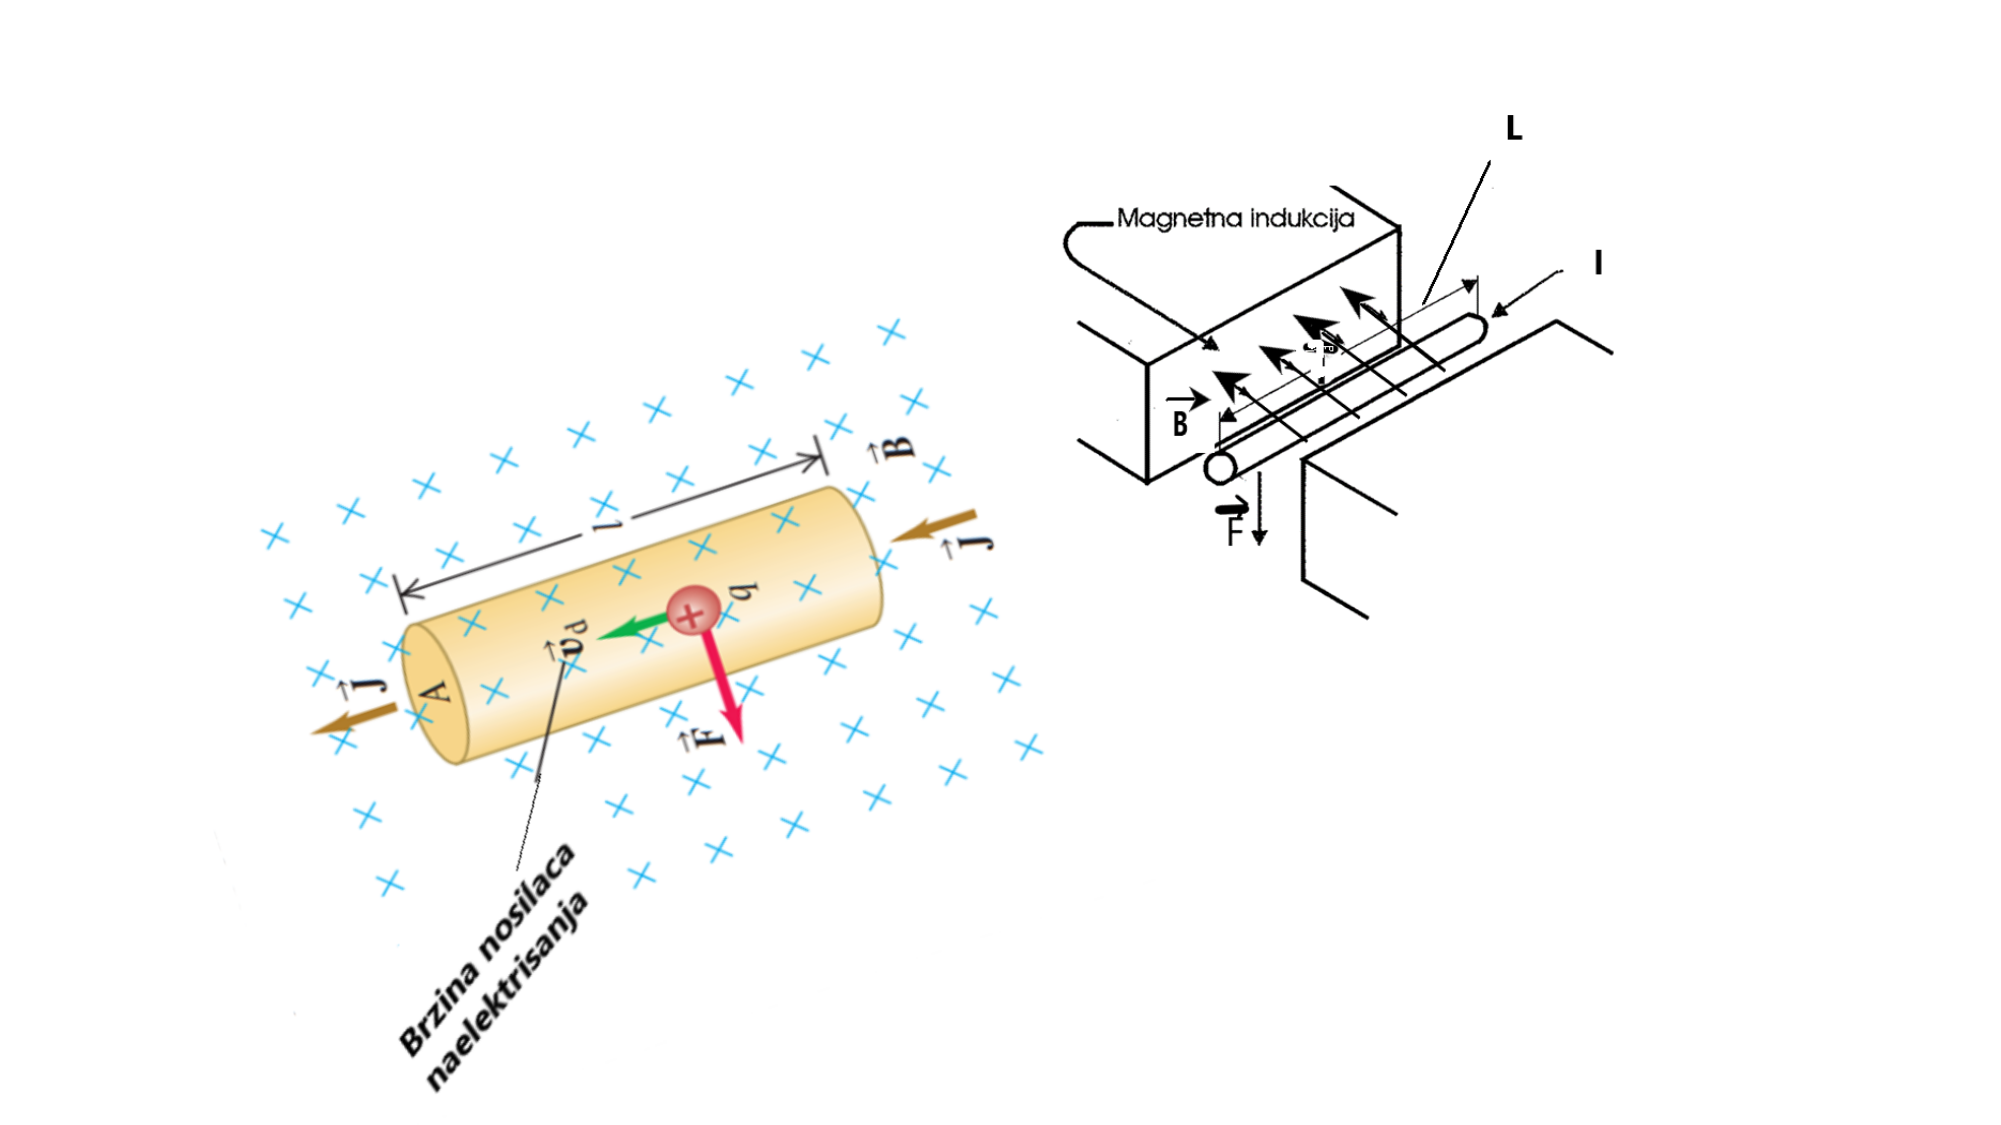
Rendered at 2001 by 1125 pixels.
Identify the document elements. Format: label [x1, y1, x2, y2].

picture [82, 20, 1756, 1125]
